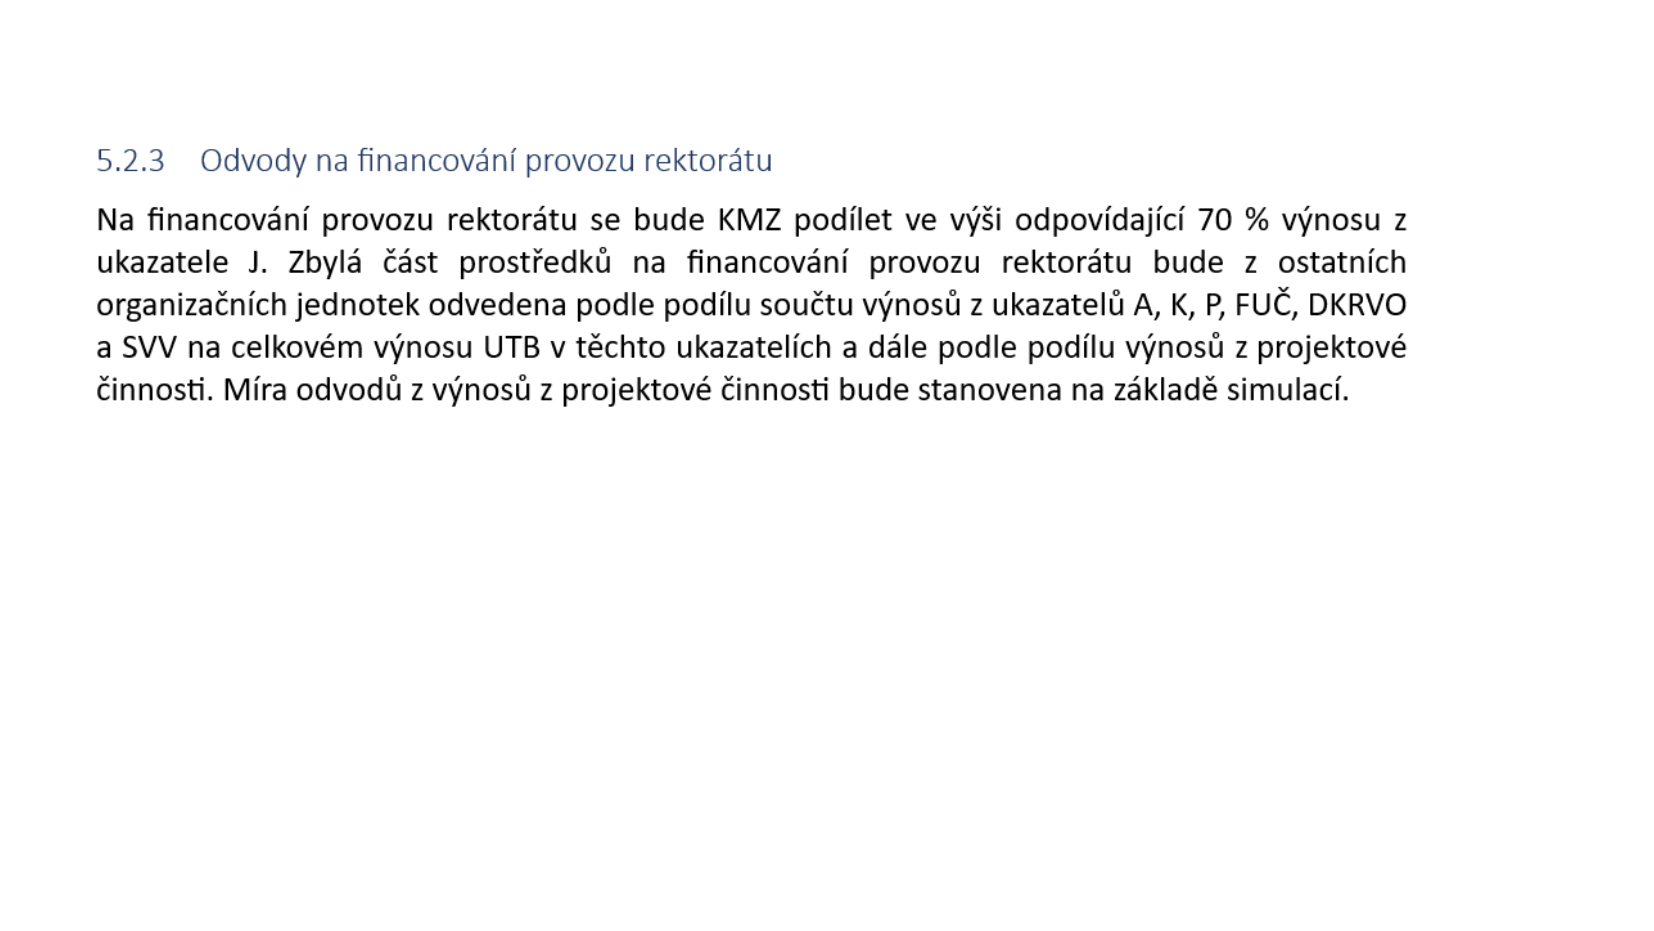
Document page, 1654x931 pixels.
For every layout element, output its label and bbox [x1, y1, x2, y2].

picture [82, 129, 1417, 421]
